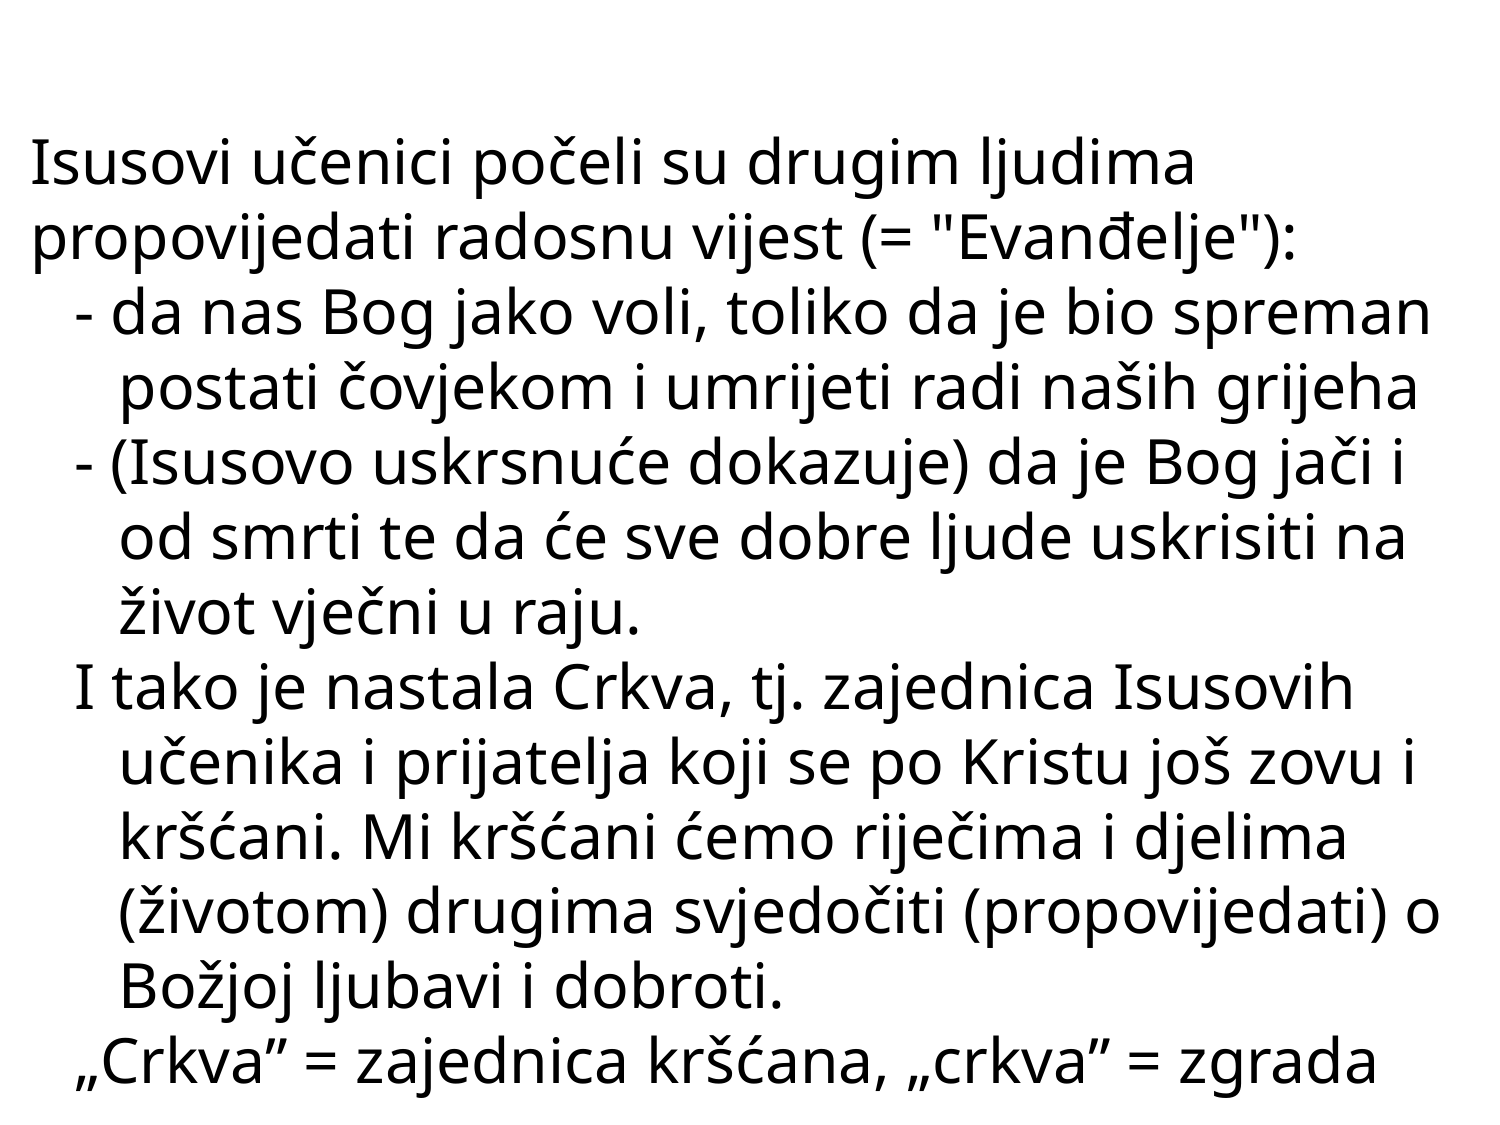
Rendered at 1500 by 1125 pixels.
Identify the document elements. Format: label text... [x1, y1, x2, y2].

text_box Isusovi učenici počeli su drugim ljudima propovijedati radosnu vijest (= "Evanđelje"): - da nas Bog jako voli, toliko da je bio spreman postati čovjekom i umrijeti radi naših grijeha - (Isusovo uskrsnuće dokazuje) da je Bog jači i od smrti te da će sve dobre ljude uskrisiti na život vječni u raju. I tako je nastala Crkva, tj. zajednica Isusovih učenika i prijatelja koji se po Kristu još zovu i kršćani. Mi kršćani ćemo riječima i djelima (životom) drugima svjedočiti (propovijedati) o Božjoj ljubavi i dobroti. „Crkva” = zajednica kršćana, „crkva” = zgrada [15, 114, 1485, 1104]
